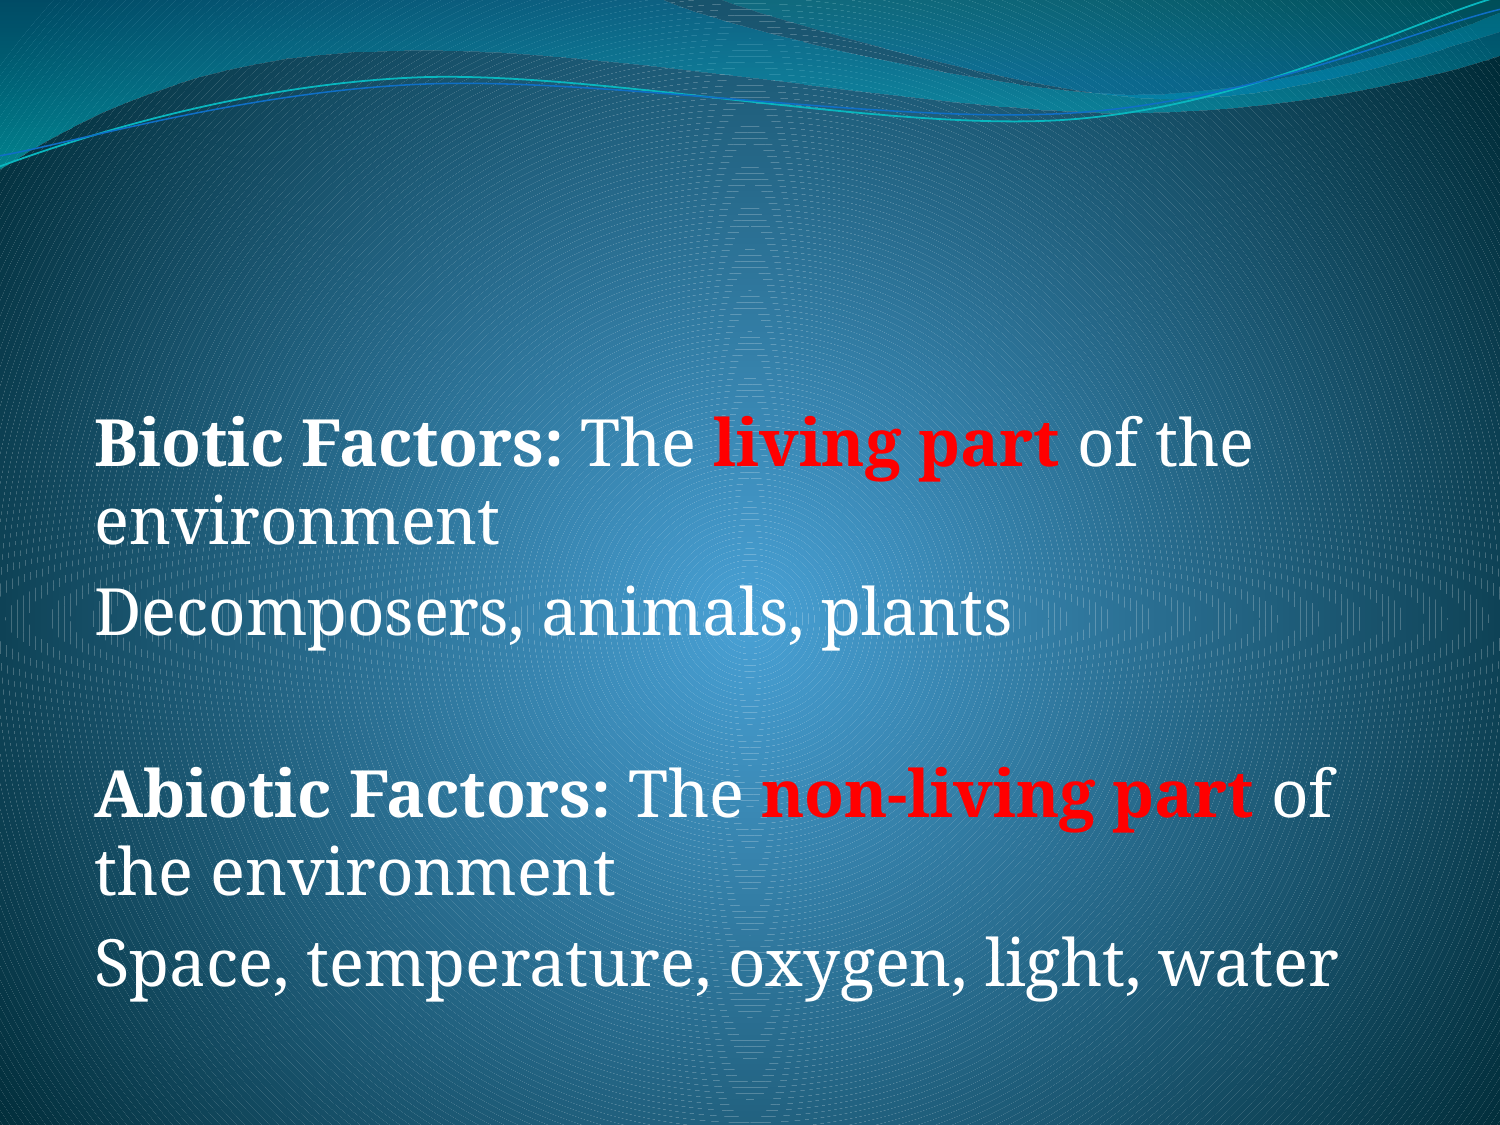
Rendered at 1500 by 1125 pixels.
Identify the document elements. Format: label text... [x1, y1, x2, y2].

list Biotic Factors: The living part of the environment Decomposers, animals, plants Abiotic Factors: The non-living part of the environment Space, temperature, oxygen, light, water [86, 302, 1362, 1071]
